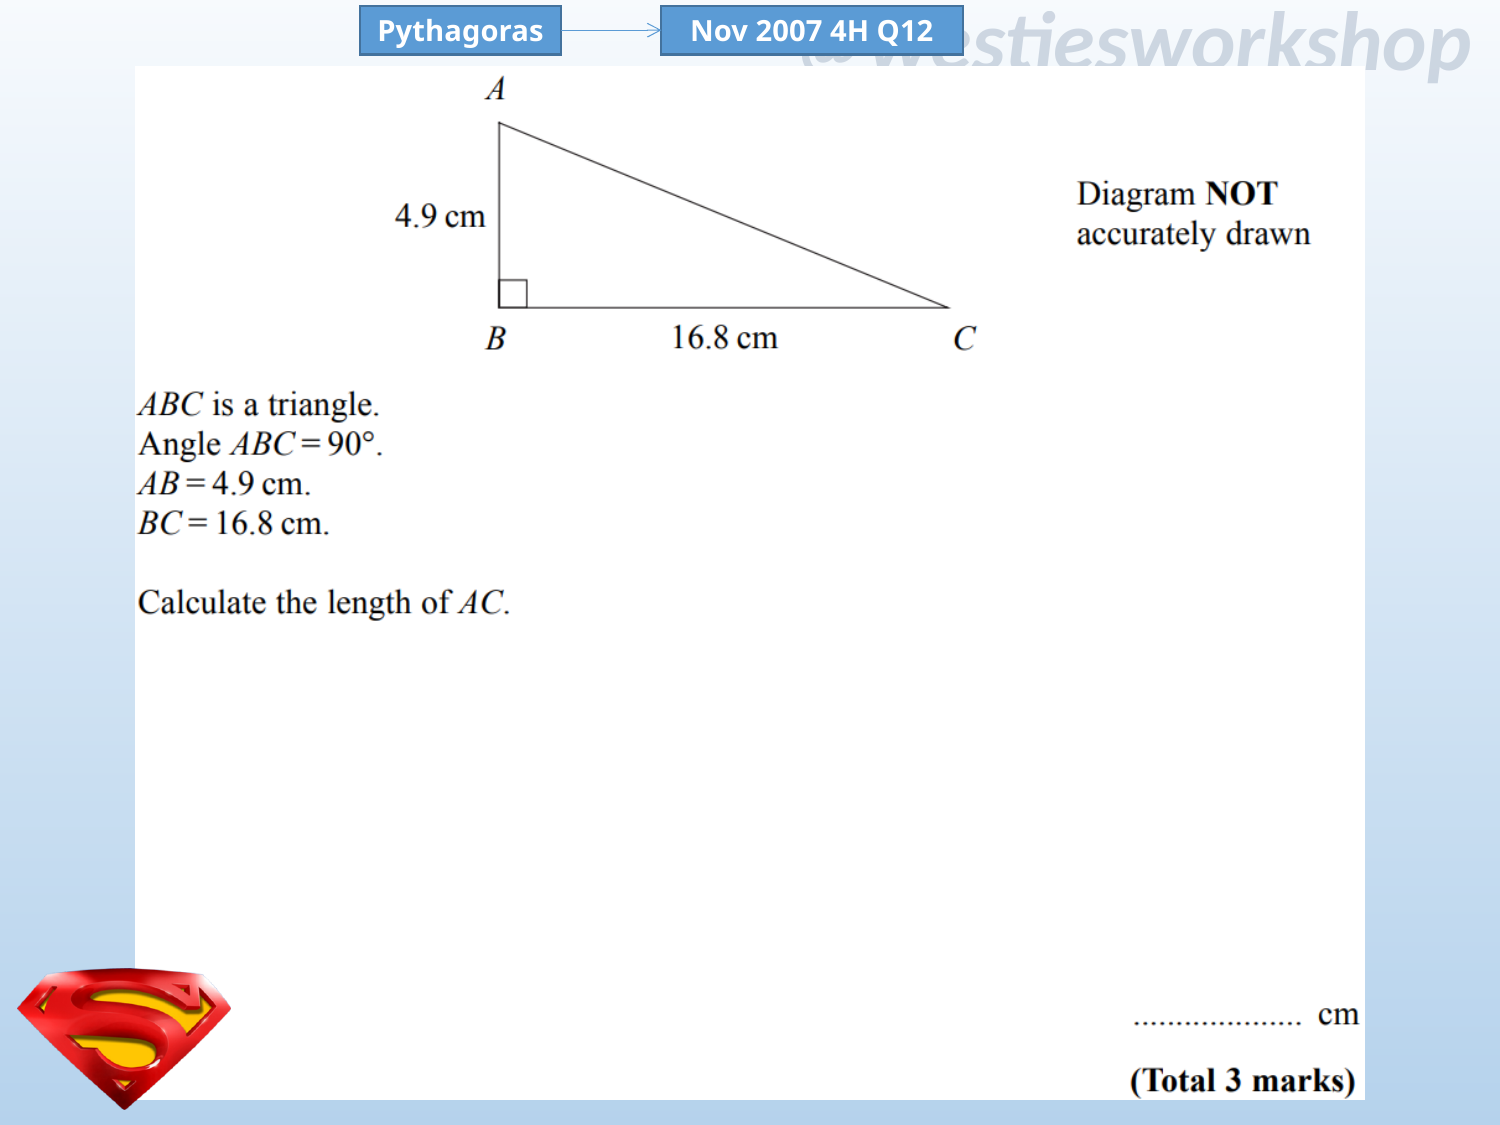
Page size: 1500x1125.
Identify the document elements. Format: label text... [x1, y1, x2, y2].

picture [17, 66, 1365, 1110]
text_box Nov 2007 4H Q12 [660, 5, 964, 56]
text_box Pythagoras [359, 5, 562, 56]
